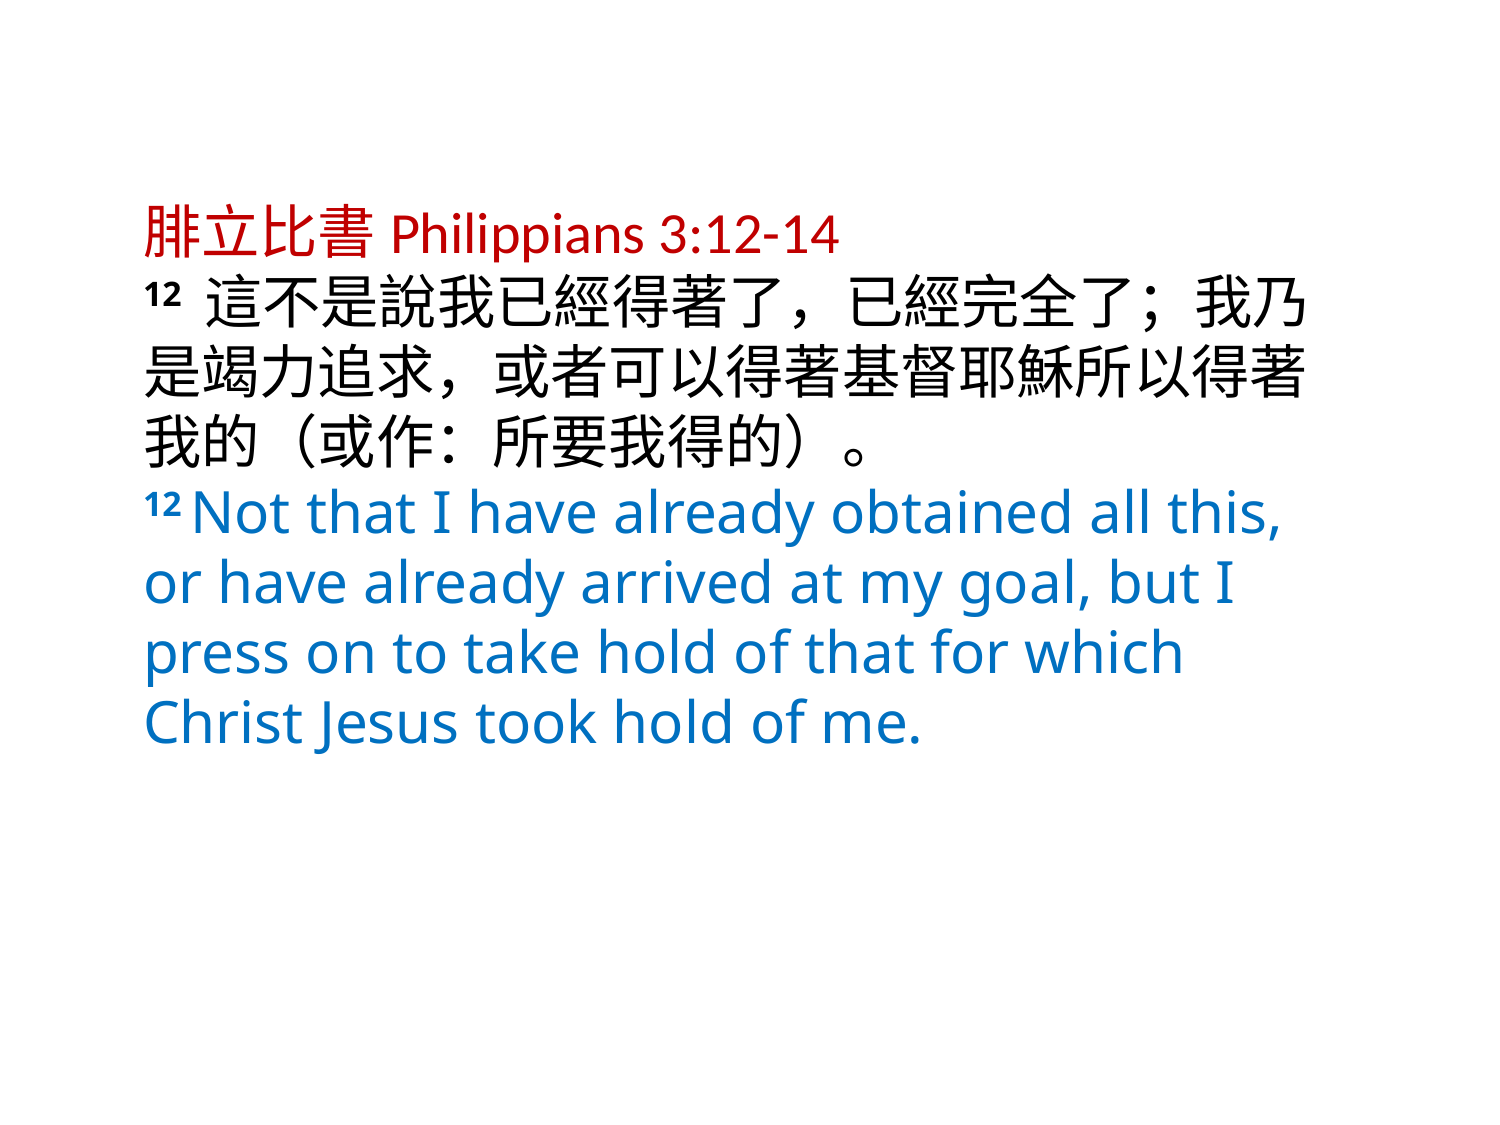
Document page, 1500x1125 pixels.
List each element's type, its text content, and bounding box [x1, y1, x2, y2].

text_box 腓立比書Philippians 3:12-14 12 這不是說我已經得著了，已經完全了；我乃是竭力追求，或者可以得著基督耶穌所以得著我的（或作：所要我得的）。 12 Not that I have already obtained all this, or have already arrived at my goal, but I press on to take hold of that for which Christ Jesus took hold of me. [128, 188, 1372, 763]
